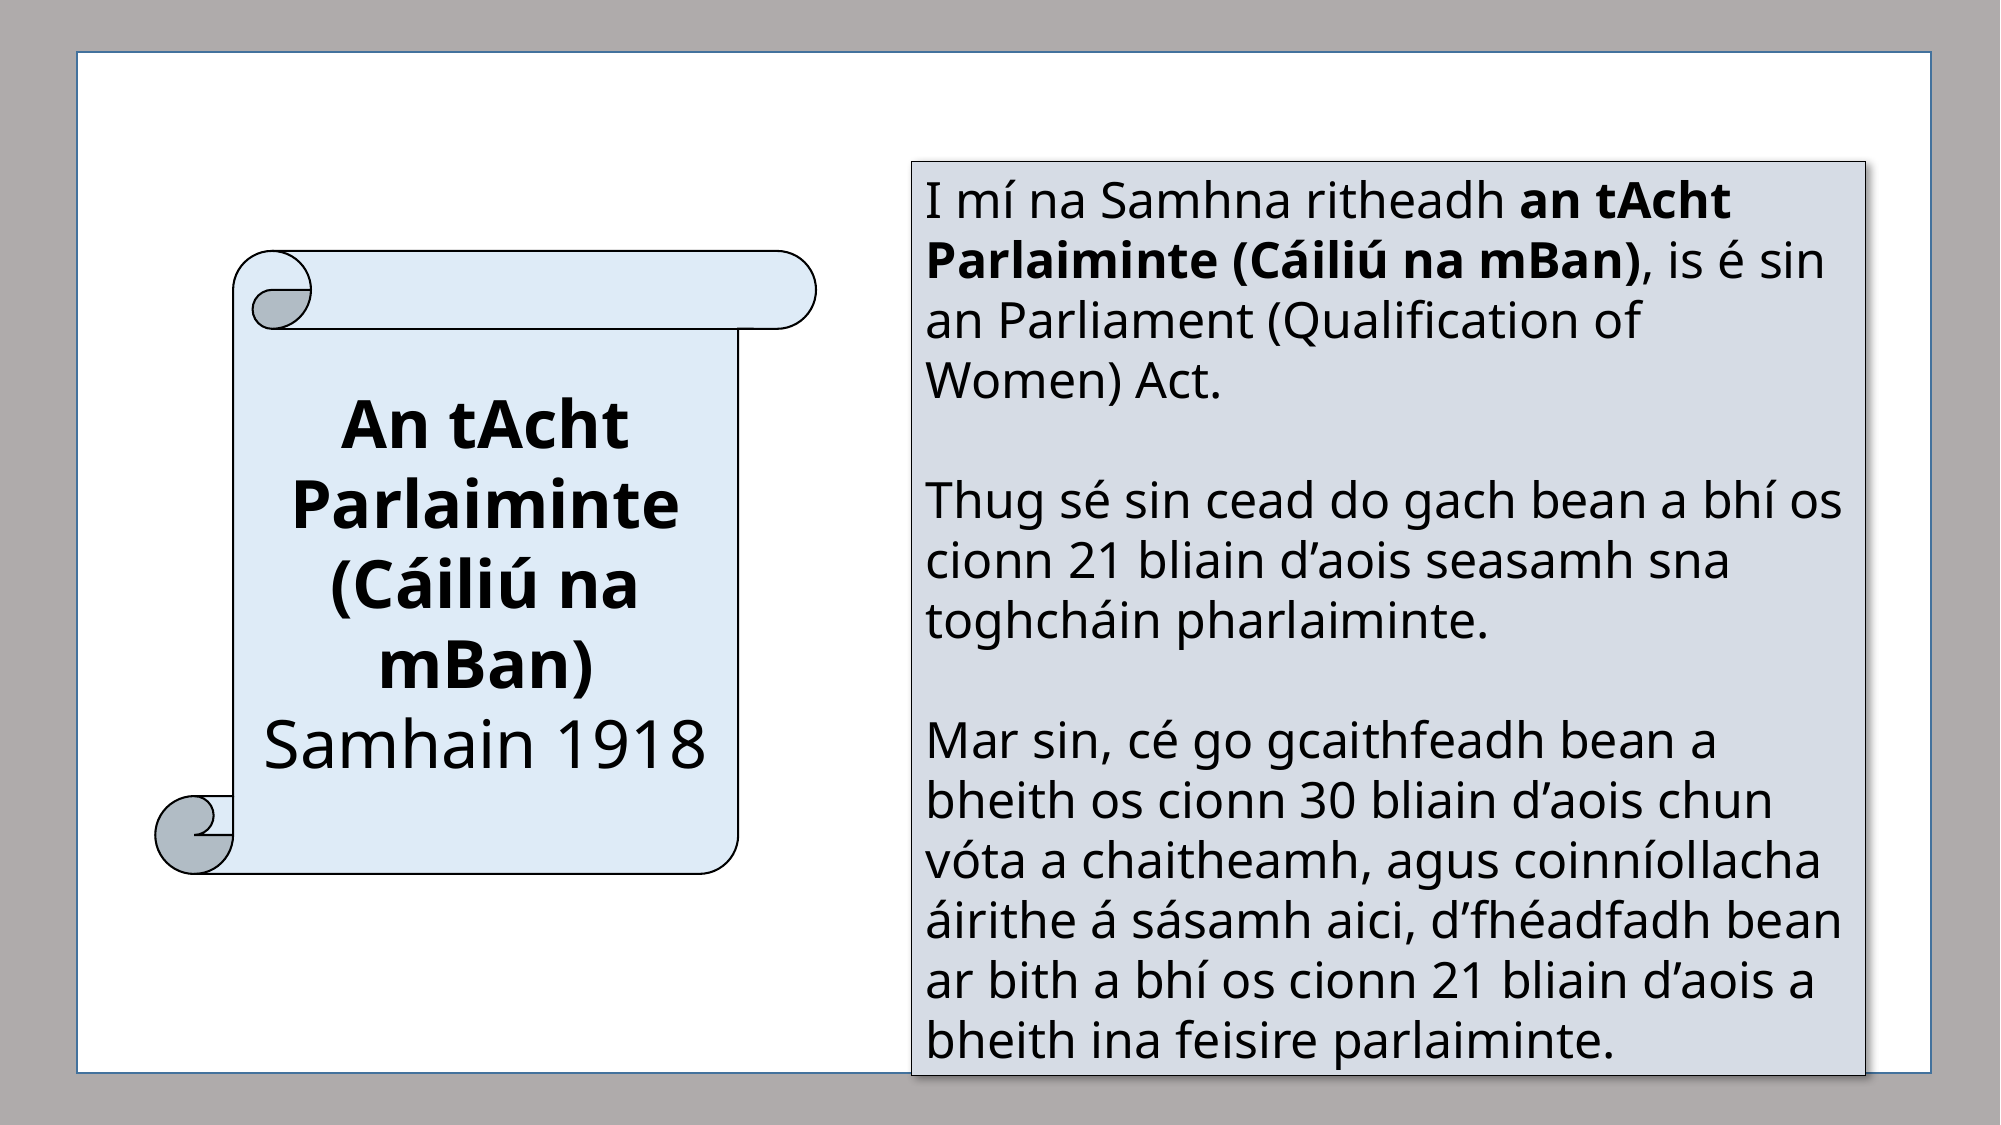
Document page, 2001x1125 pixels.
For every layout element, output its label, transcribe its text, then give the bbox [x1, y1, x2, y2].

text_box I mí na Samhna ritheadh an tAcht Parlaiminte (Cáiliú na mBan), is é sin an Parliament (Qualification of Women) Act. Thug sé sin cead do gach bean a bhí os cionn 21 bliain d’aois seasamh sna toghcháin pharlaiminte. Mar sin, cé go gcaithfeadh bean a bheith os cionn 30 bliain d’aois chun vóta a chaitheamh, agus coinníollacha áirithe á sásamh aici, d’fhéadfadh bean ar bith a bhí os cionn 21 bliain d’aois a bheith ina feisire parlaiminte. [911, 161, 1866, 1076]
text_box [76, 51, 1932, 1074]
text_box An tAcht Parlaiminte (Cáiliú na mBan) Samhain 1918 [154, 249, 818, 875]
